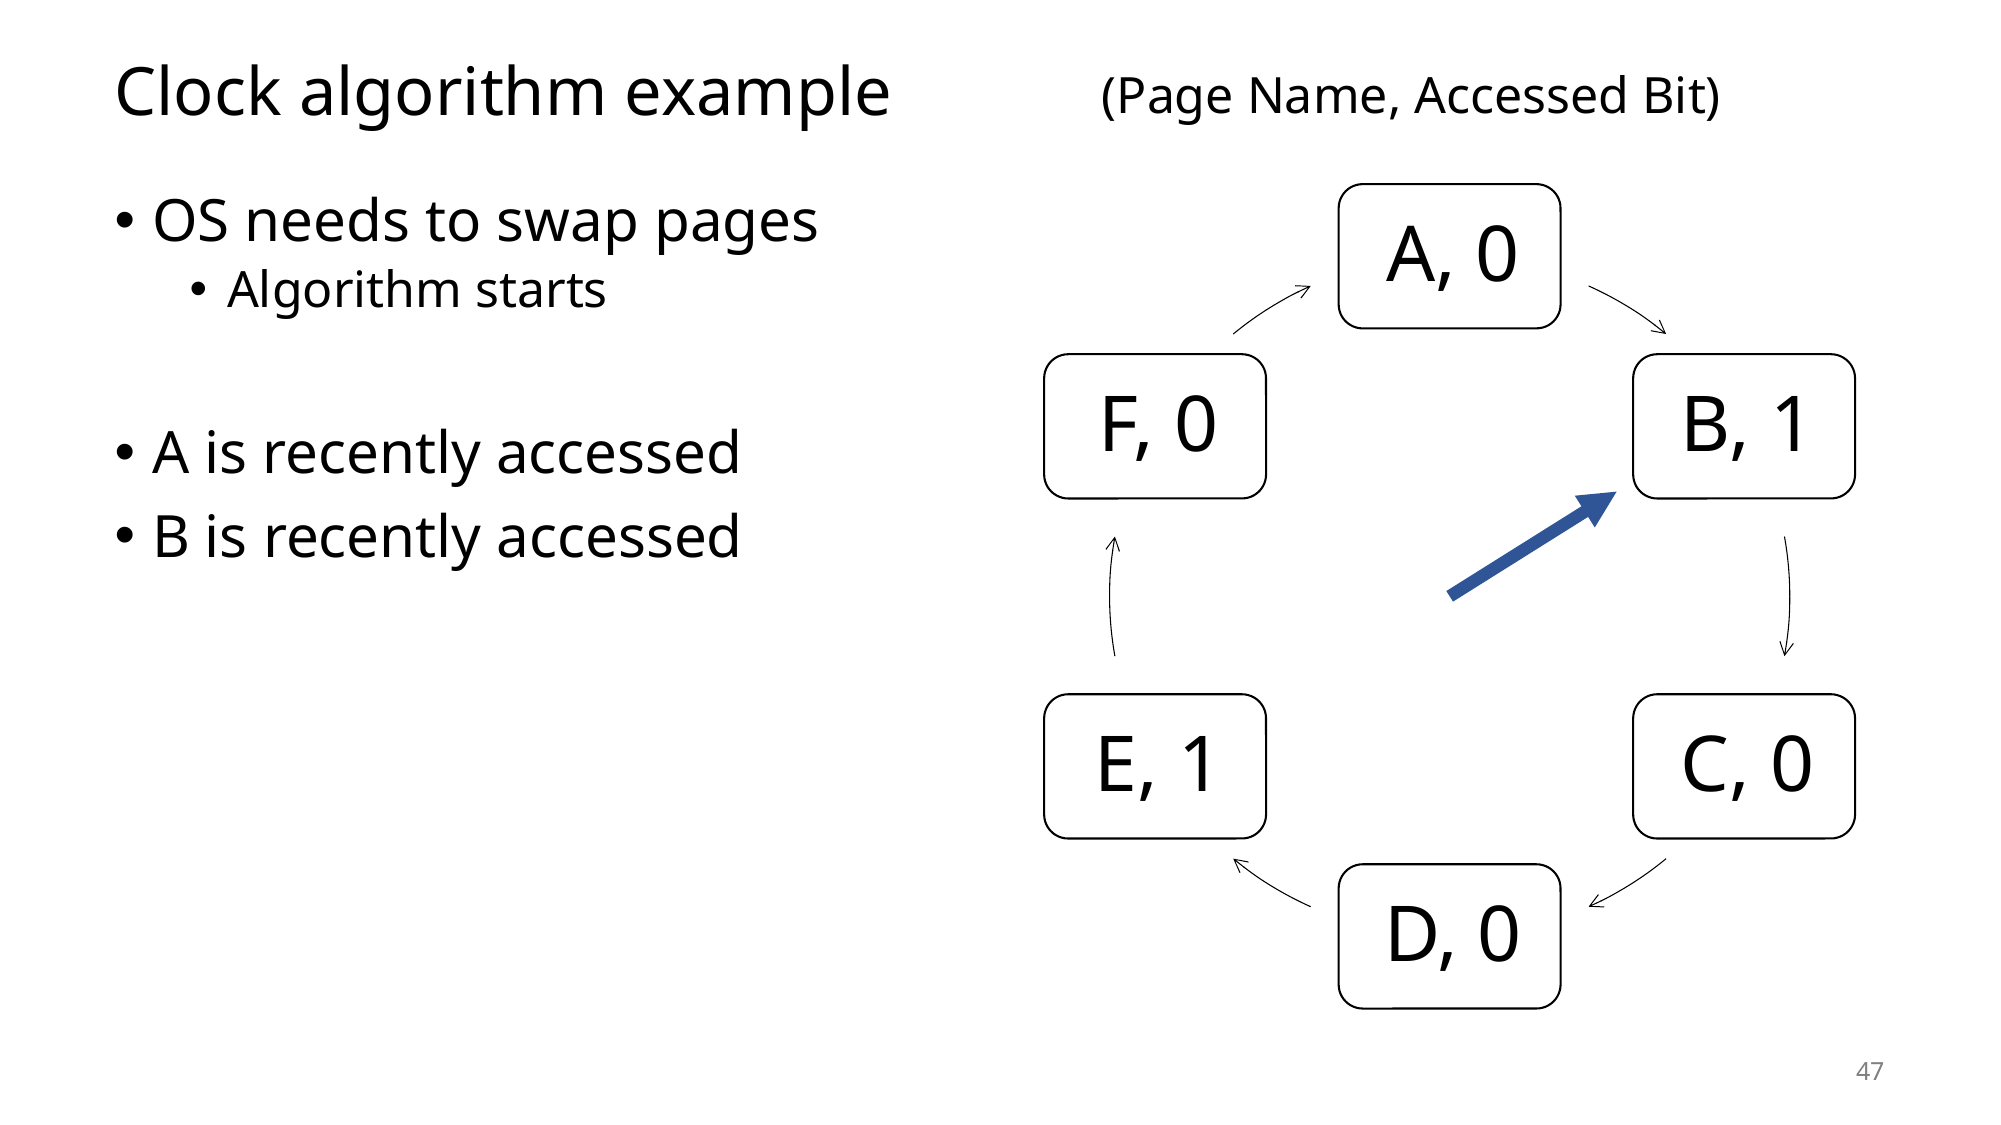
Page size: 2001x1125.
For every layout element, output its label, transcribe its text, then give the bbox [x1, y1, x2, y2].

slide_number 47 [1749, 1042, 1900, 1103]
text_box (Page Name, Accessed Bit) [1087, 55, 1750, 131]
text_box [1449, 491, 1617, 597]
list OS needs to swap pages Algorithm starts A is recently accessed B is recently accessed [99, 183, 963, 1009]
title Clock algorithm example [99, 37, 1900, 150]
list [1018, 183, 1881, 1009]
